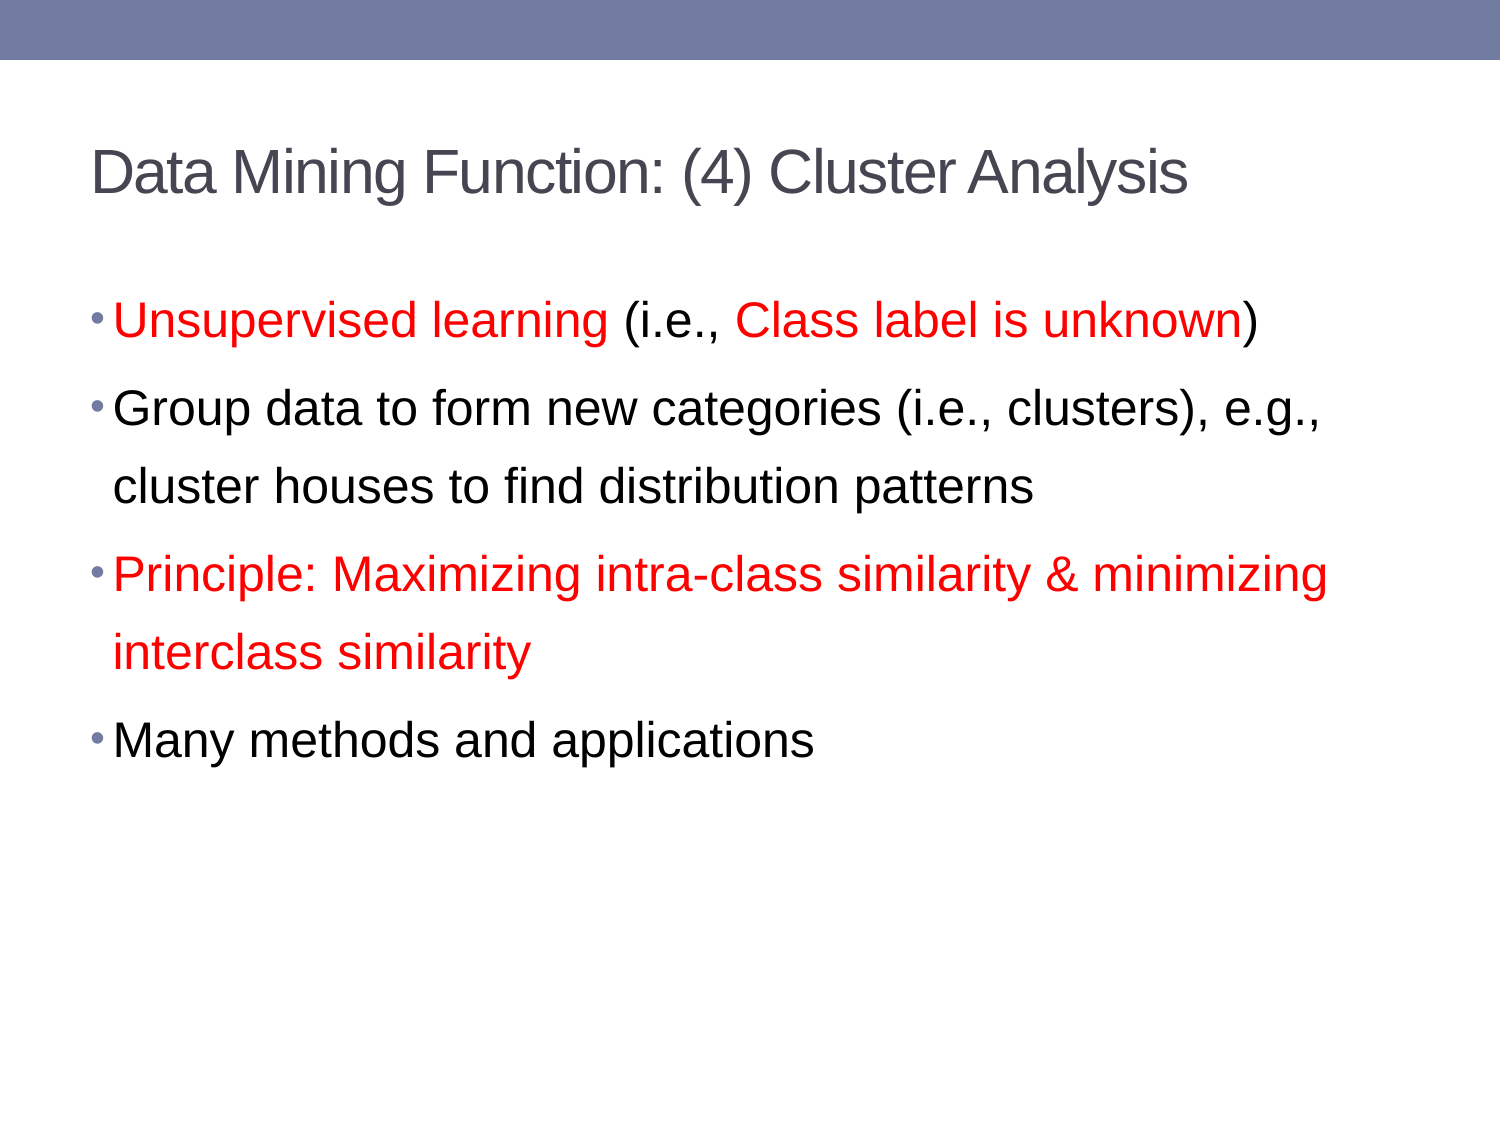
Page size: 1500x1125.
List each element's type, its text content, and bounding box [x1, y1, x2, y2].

title Data Mining Function: (4) Cluster Analysis [75, 87, 1425, 250]
list Unsupervised learning (i.e., Class label is unknown) Group data to form new categories (i.e., clusters), e.g., cluster houses to find distribution patterns Principle: Maximizing intra-class similarity & minimizing interclass similarity Many methods and applications [75, 262, 1425, 1063]
